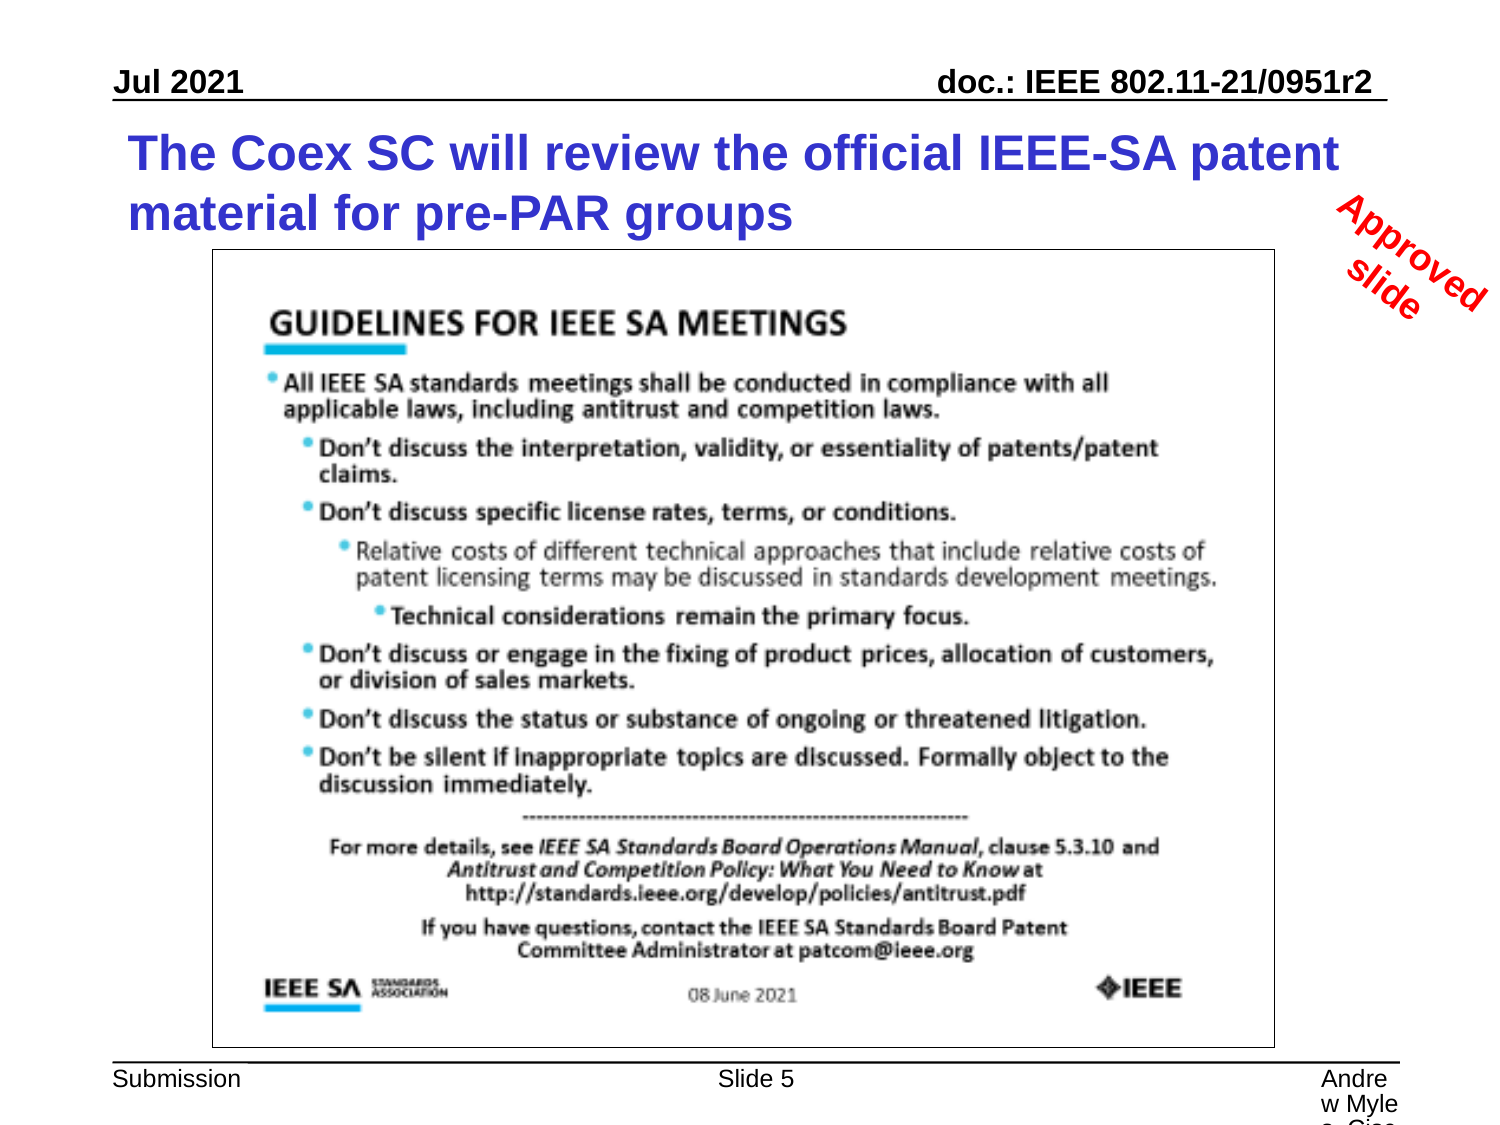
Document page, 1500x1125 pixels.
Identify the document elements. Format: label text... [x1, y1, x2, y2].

footer Andrew Myles, Cisco [1320, 1061, 1402, 1093]
slide_number Slide 5 [709, 1061, 803, 1093]
picture [212, 249, 1276, 1049]
title The Coex SC will review the official IEEE-SA patent material for pre-PAR groups [112, 112, 1388, 288]
text_box Approved slide [1251, 146, 1500, 425]
